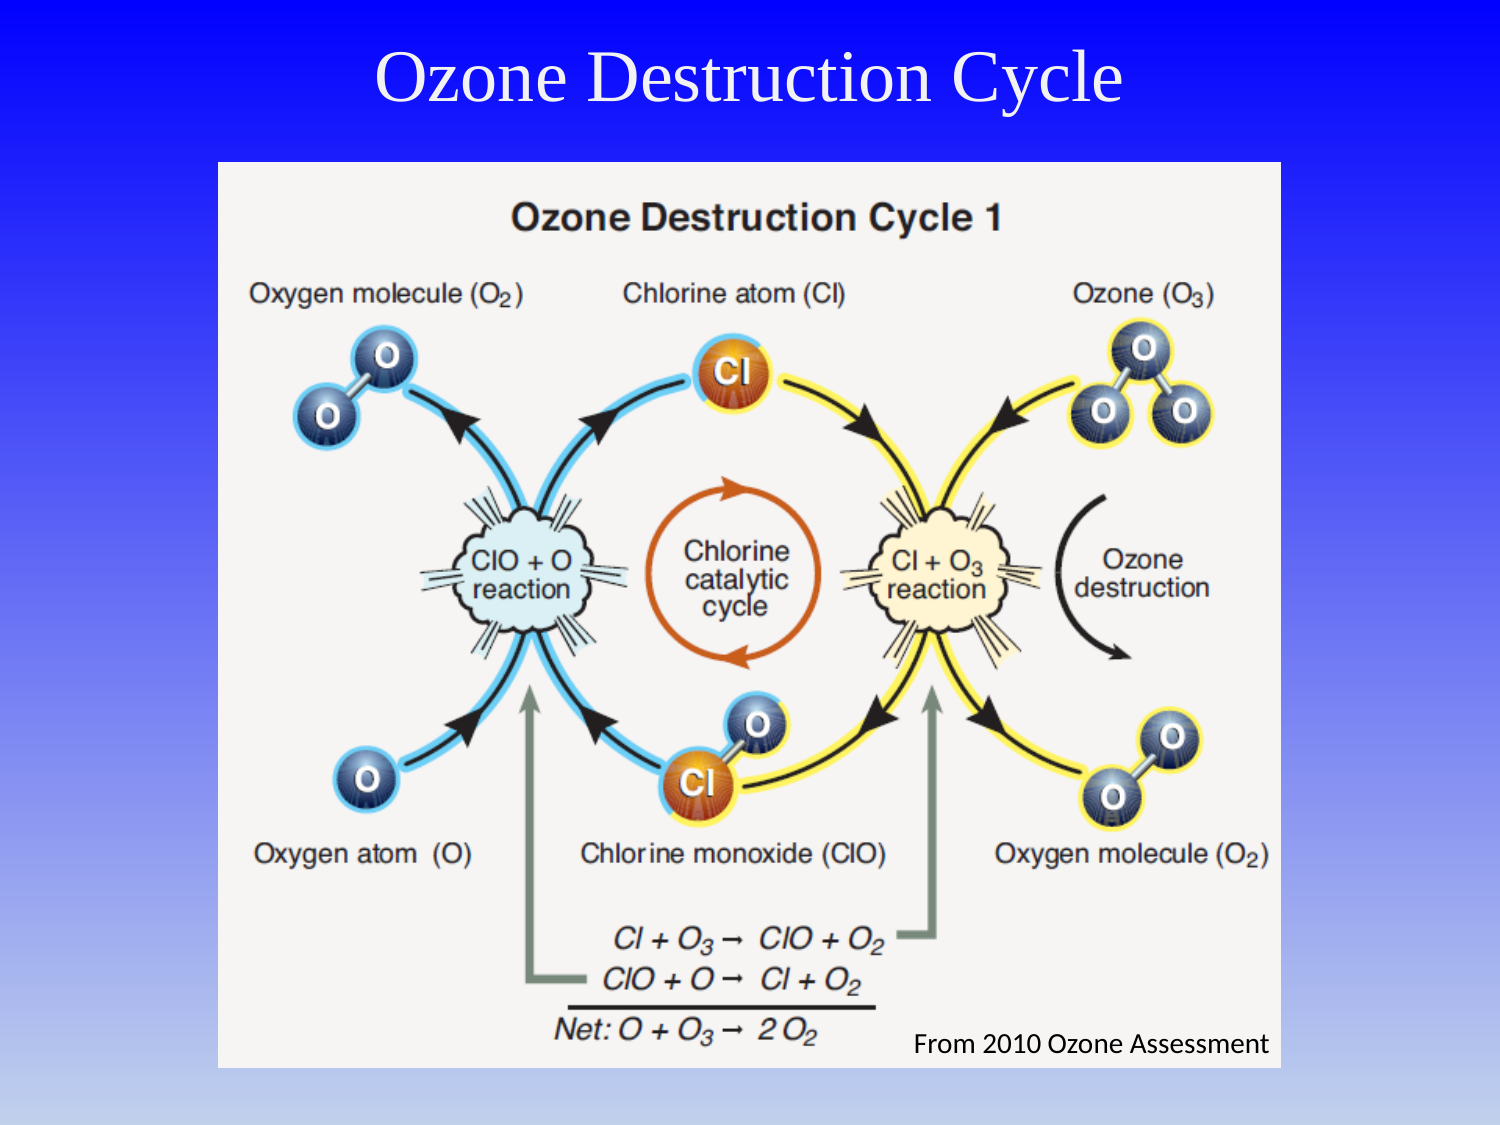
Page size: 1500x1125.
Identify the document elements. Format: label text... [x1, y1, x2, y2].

picture [217, 162, 1281, 1068]
title Ozone Destruction Cycle [75, 19, 1425, 124]
